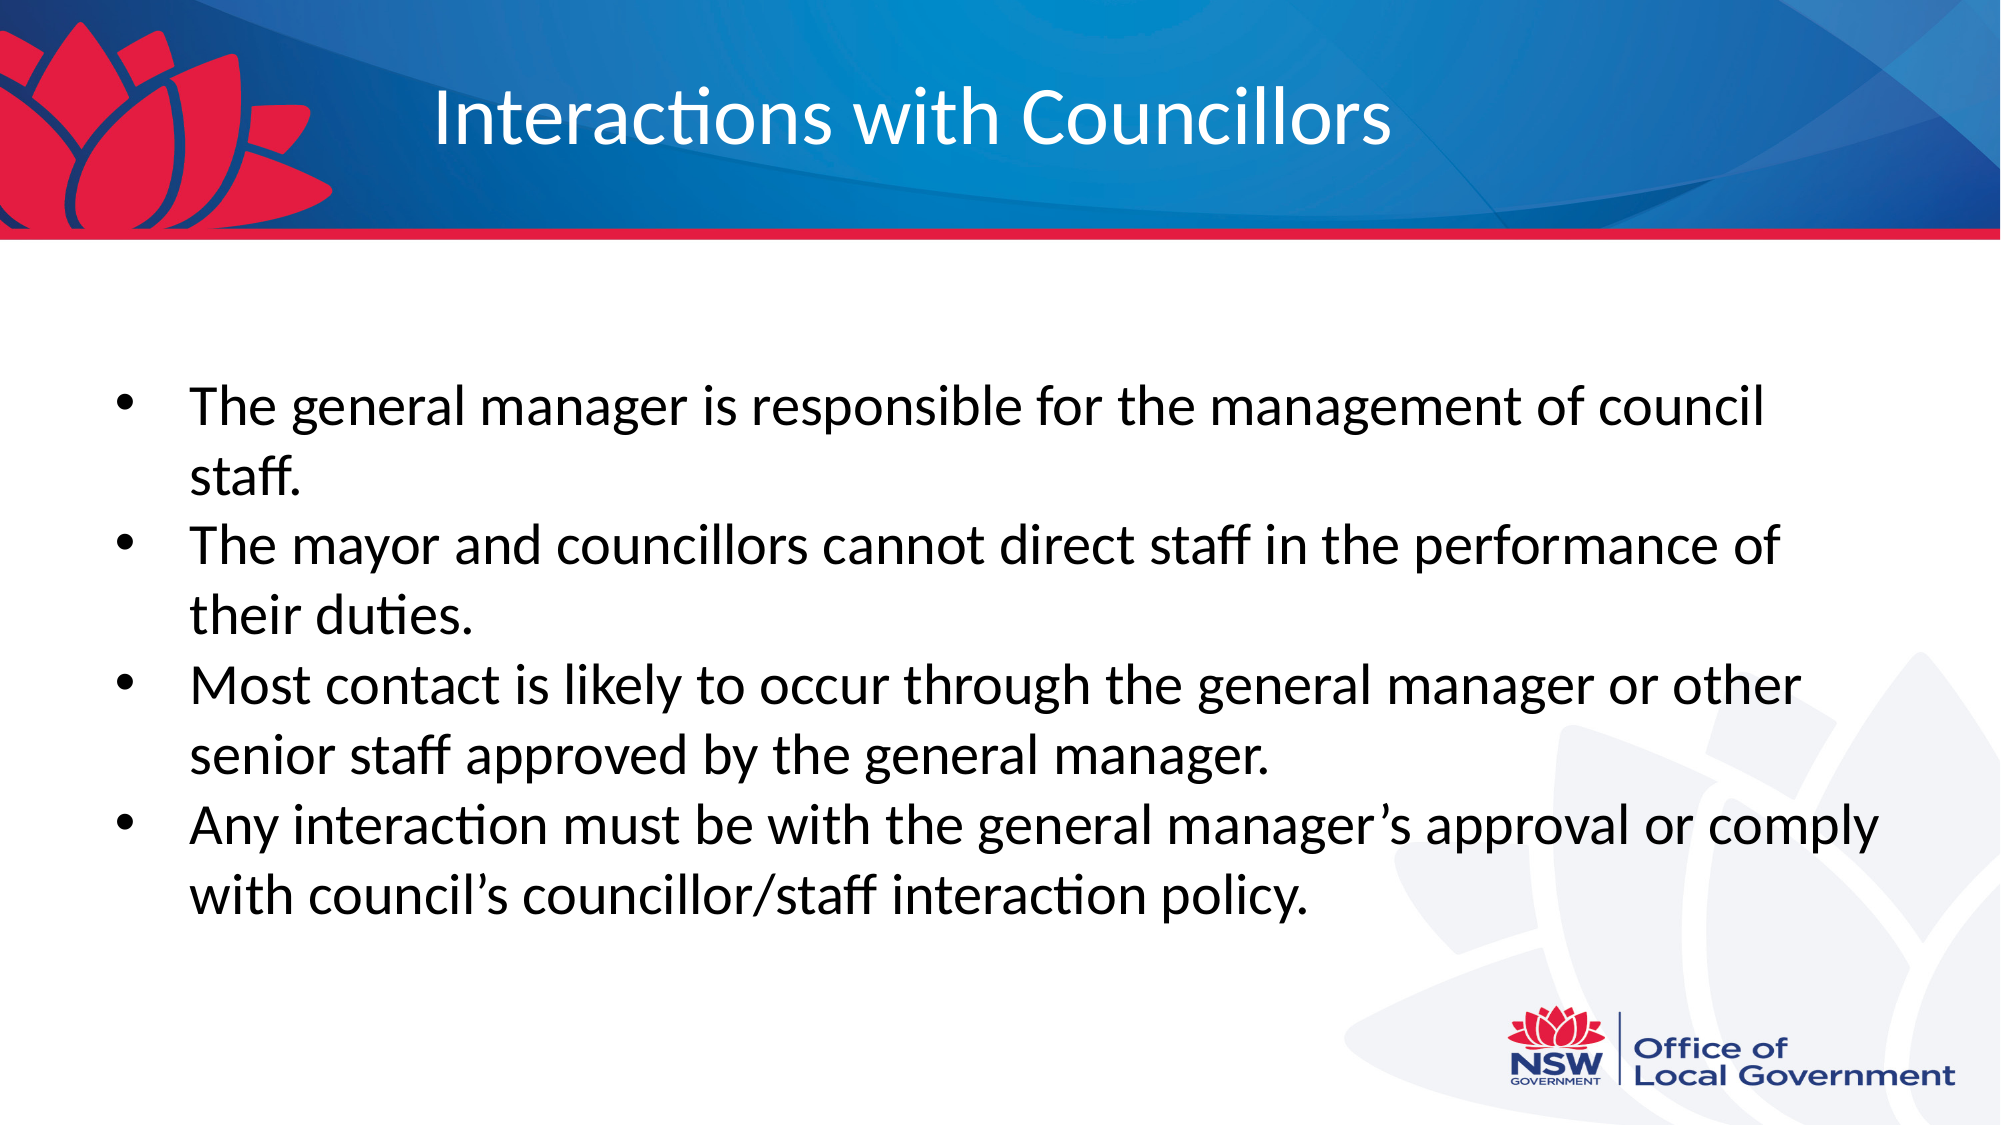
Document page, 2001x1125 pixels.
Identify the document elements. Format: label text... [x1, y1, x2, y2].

title Interactions with Councillors [417, 30, 1903, 192]
picture [0, 0, 2001, 1125]
list The general manager is responsible for the management of council staff. The mayor and councillors cannot direct staff in the performance of their duties. Most contact is likely to occur through the general manager or other senior staff approved by the general manager. Any interaction must be with the general manager’s approval or comply with council’s councillor/staff interaction policy. [99, 359, 1900, 1034]
